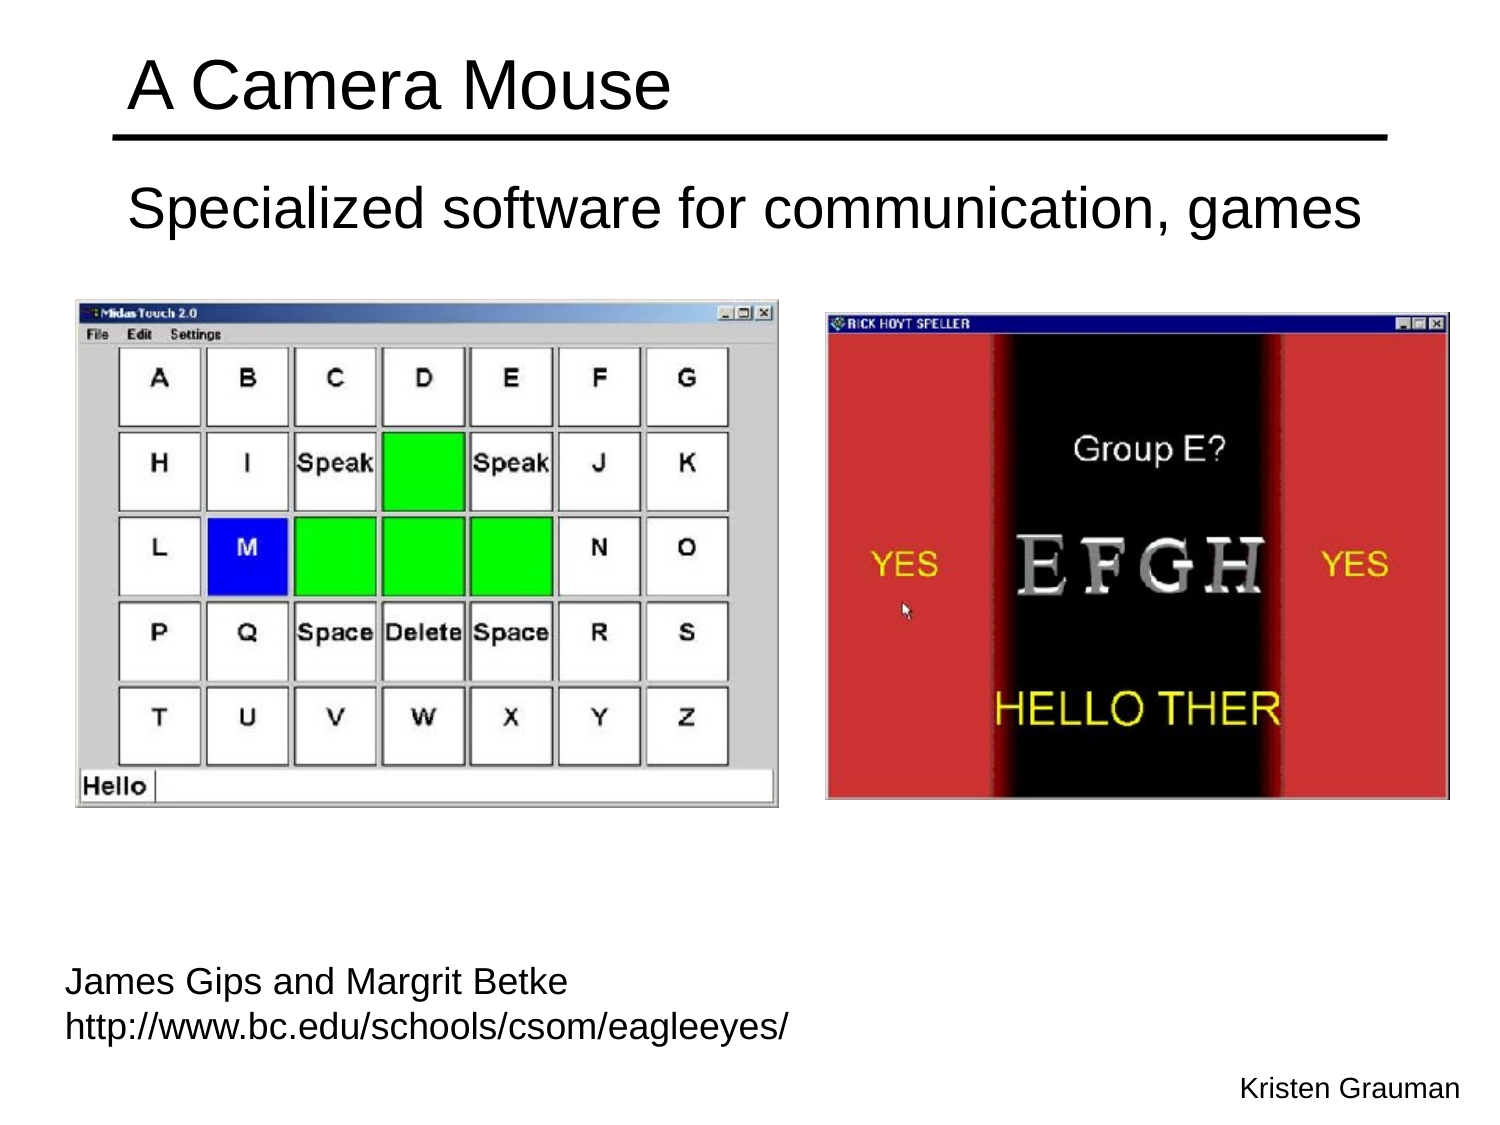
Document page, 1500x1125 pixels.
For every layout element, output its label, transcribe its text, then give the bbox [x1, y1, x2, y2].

list Specialized software for communication, games [112, 162, 1388, 1026]
picture [74, 299, 779, 809]
text_box James Gips and Margrit Betke http://www.bc.edu/schools/csom/eagleeyes/ [50, 949, 975, 1055]
picture [824, 312, 1451, 801]
text_box Kristen Grauman [1224, 1062, 1500, 1113]
title A Camera Mouse [112, 12, 1388, 151]
